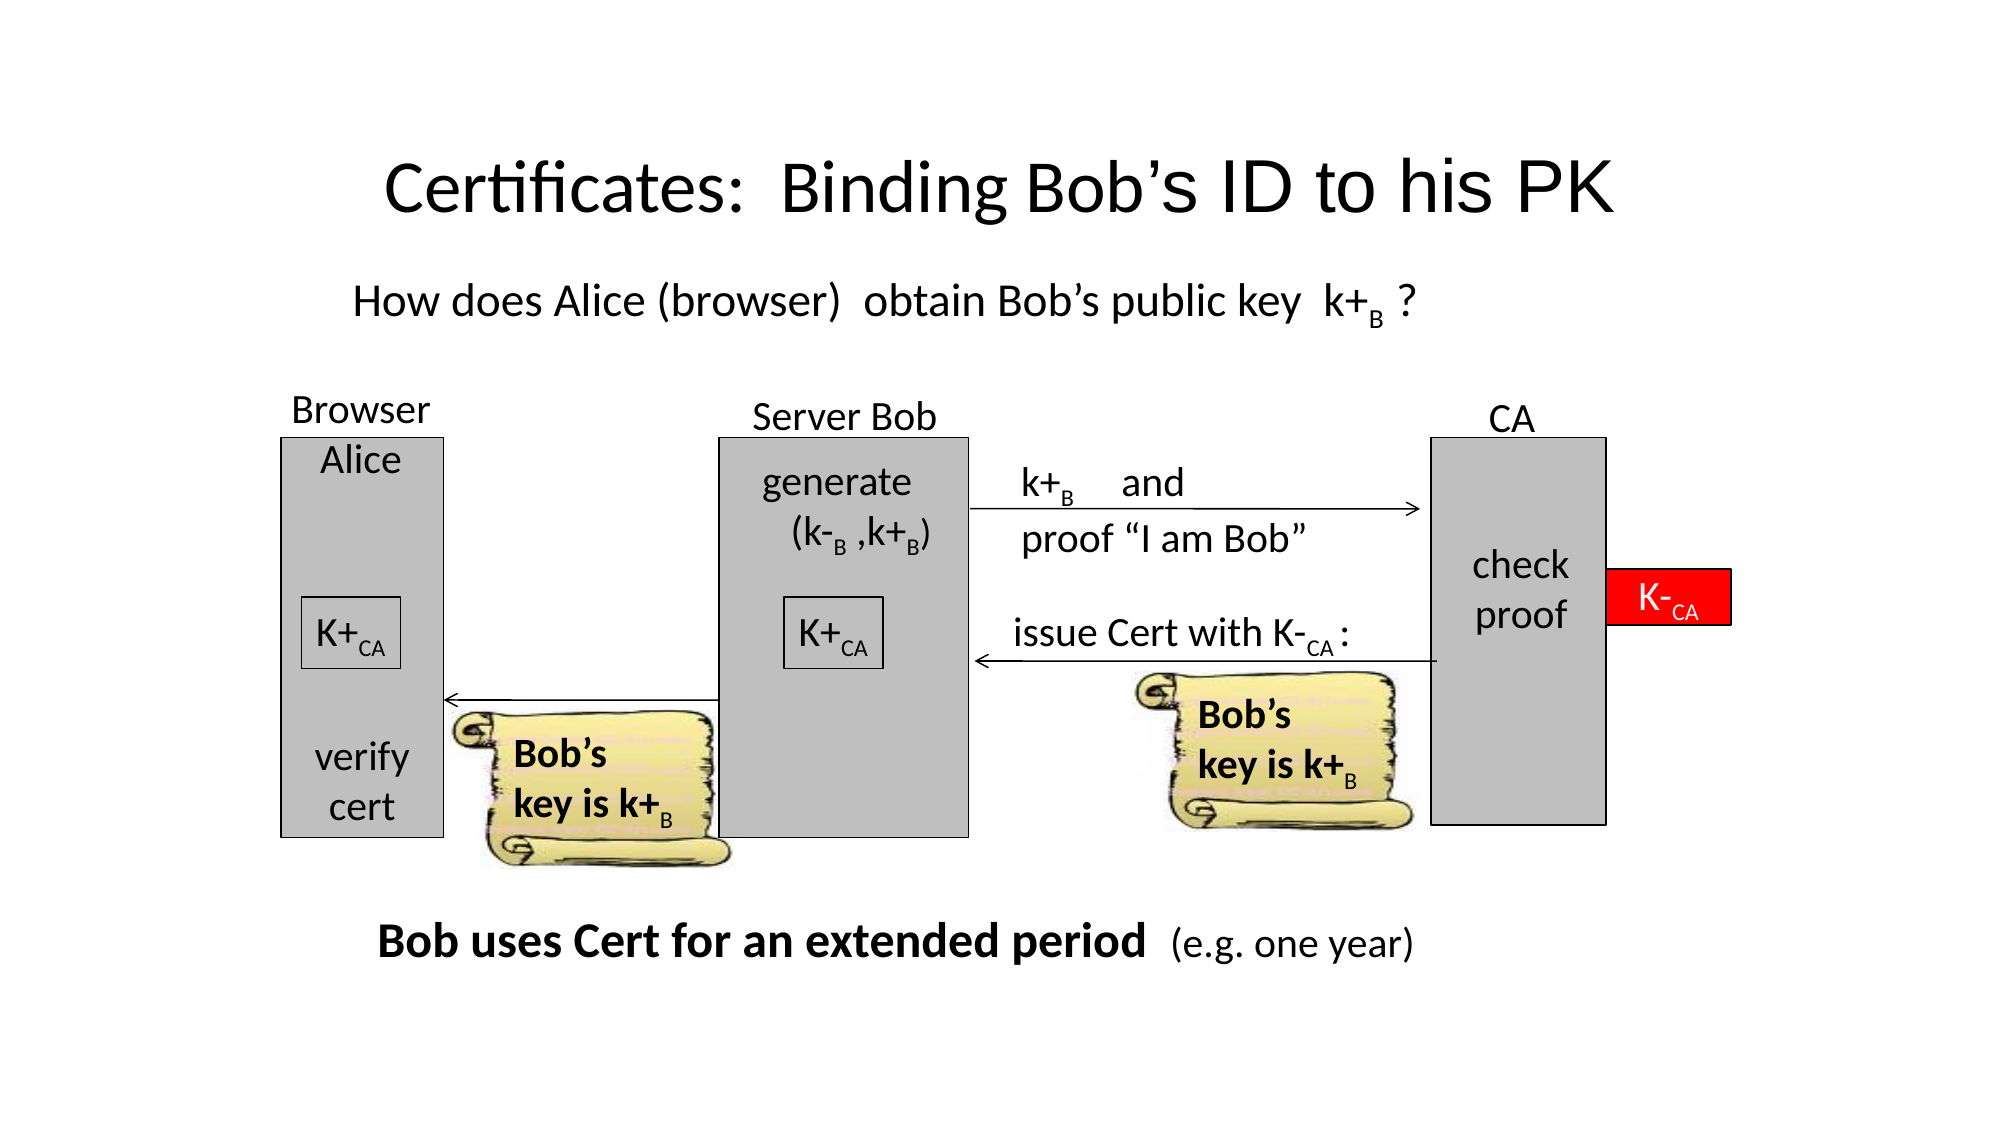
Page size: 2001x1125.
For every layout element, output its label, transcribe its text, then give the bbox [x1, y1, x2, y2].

text_box K-CA [1606, 568, 1732, 625]
text_box [1431, 437, 1607, 825]
text_box Server Bob [737, 381, 953, 446]
text_box [718, 437, 969, 838]
text_box check proof [1457, 529, 1585, 645]
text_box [974, 596, 1437, 832]
text_box generate (k-B ,k+B) [747, 445, 955, 568]
text_box verify cert [299, 721, 425, 837]
text_box K+CA [783, 596, 884, 669]
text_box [970, 446, 1432, 564]
title Certificates: Binding Bob’s ID to his PK [324, 112, 1675, 254]
text_box K+CA [301, 596, 401, 669]
text_box Browser Alice [276, 374, 446, 490]
list How does Alice (browser) obtain Bob’s public key k+B ? [337, 262, 1613, 366]
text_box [443, 699, 737, 869]
text_box Bob uses Cert for an extended period (e.g. one year) [362, 900, 1638, 966]
text_box CA [1474, 383, 1551, 448]
text_box [281, 490, 444, 838]
